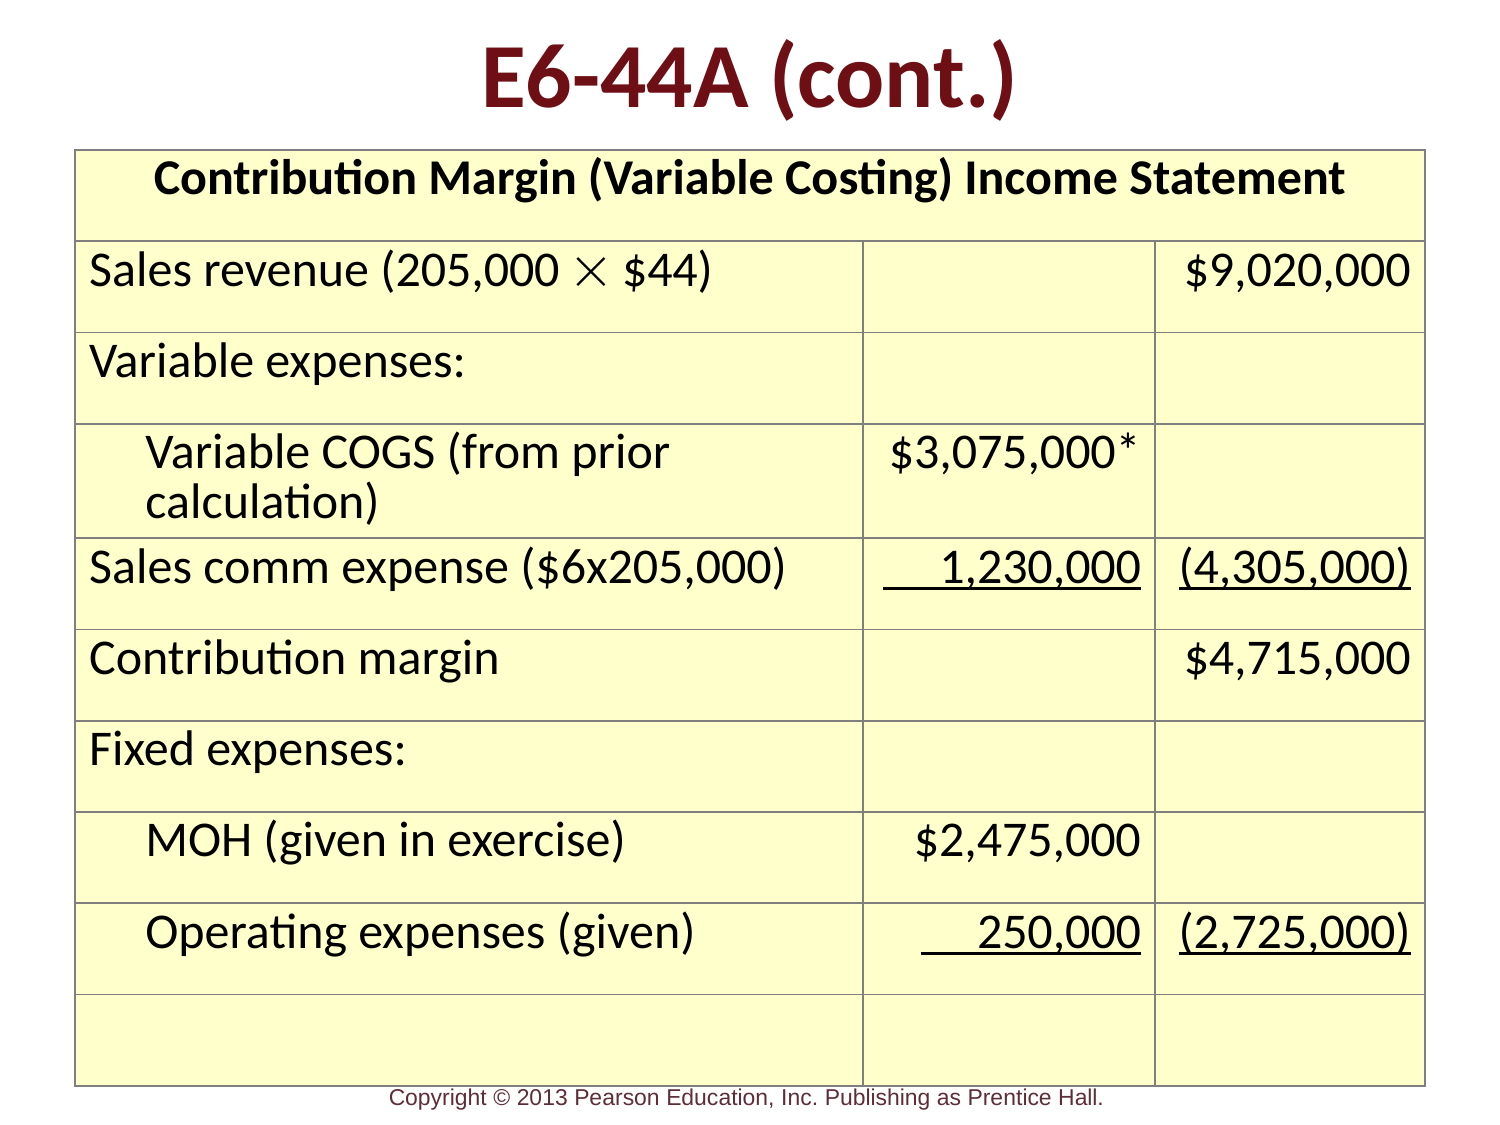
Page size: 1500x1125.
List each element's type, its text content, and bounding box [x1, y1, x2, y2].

table_cell $4,715,000 [1156, 630, 1424, 720]
table_cell [76, 995, 862, 1085]
table_cell Variable expenses: [76, 333, 862, 423]
table_cell Sales revenue (205,000  $44) [76, 242, 862, 332]
table_cell 1,230,000 [864, 539, 1154, 629]
table_cell [1156, 722, 1424, 811]
table_cell Sales comm expense ($6x205,000) [76, 539, 862, 629]
slide_number 69 [1074, 1042, 1425, 1103]
title E6-44A (cont.) [75, 4, 1425, 138]
table_cell $3,075,000* [864, 425, 1154, 537]
table_cell [1156, 425, 1424, 537]
table_cell Contribution margin [76, 630, 862, 720]
table_cell (4,305,000) [1156, 539, 1424, 629]
table_cell Operating expenses (given) [76, 904, 862, 994]
table_cell [864, 333, 1154, 423]
table_cell (2,725,000) [1156, 904, 1424, 994]
table_cell [1156, 333, 1424, 423]
table_header Contribution Margin (Variable Costing) Income Statement [76, 151, 1424, 240]
table_cell [1156, 995, 1424, 1042]
table_cell $2,475,000 [864, 813, 1154, 902]
table_cell [864, 630, 1154, 720]
table_cell 250,000 [864, 904, 1154, 994]
table_cell Fixed expenses: [76, 722, 862, 811]
table_cell [864, 995, 1154, 1085]
table_cell MOH (given in exercise) [76, 813, 862, 902]
table_cell [864, 242, 1154, 332]
table_cell $9,020,000 [1156, 242, 1424, 332]
table_cell Variable COGS (from prior calculation) [76, 425, 862, 537]
table_cell [864, 722, 1154, 811]
table_cell [1156, 813, 1424, 902]
